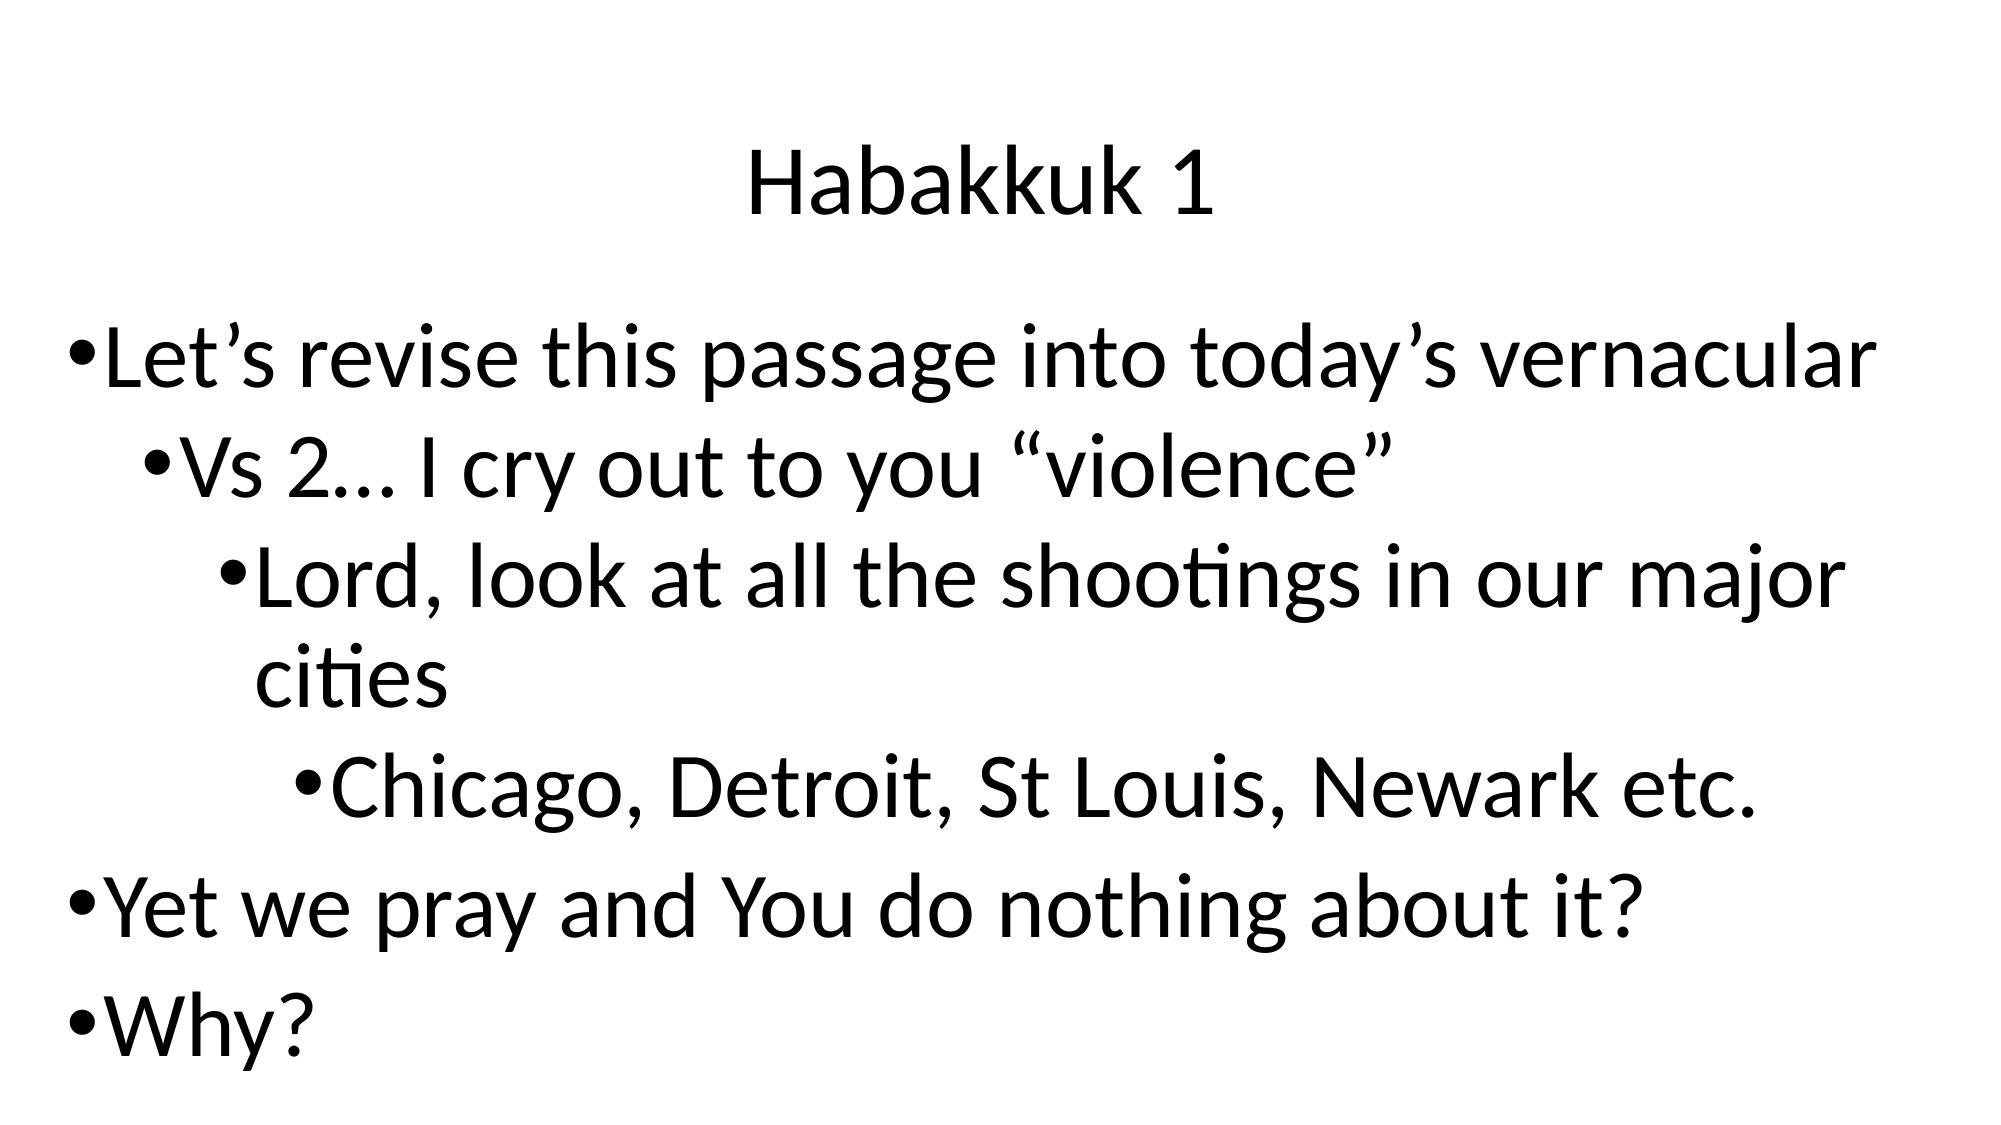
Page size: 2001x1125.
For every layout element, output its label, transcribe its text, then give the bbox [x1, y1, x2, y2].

list Let’s revise this passage into today’s vernacular Vs 2… I cry out to you “violence” Lord, look at all the shootings in our major cities Chicago, Detroit, St Louis, Newark etc. Yet we pray and You do nothing about it? Why? [51, 299, 1912, 1103]
title Habakkuk 1 [51, 59, 1912, 299]
